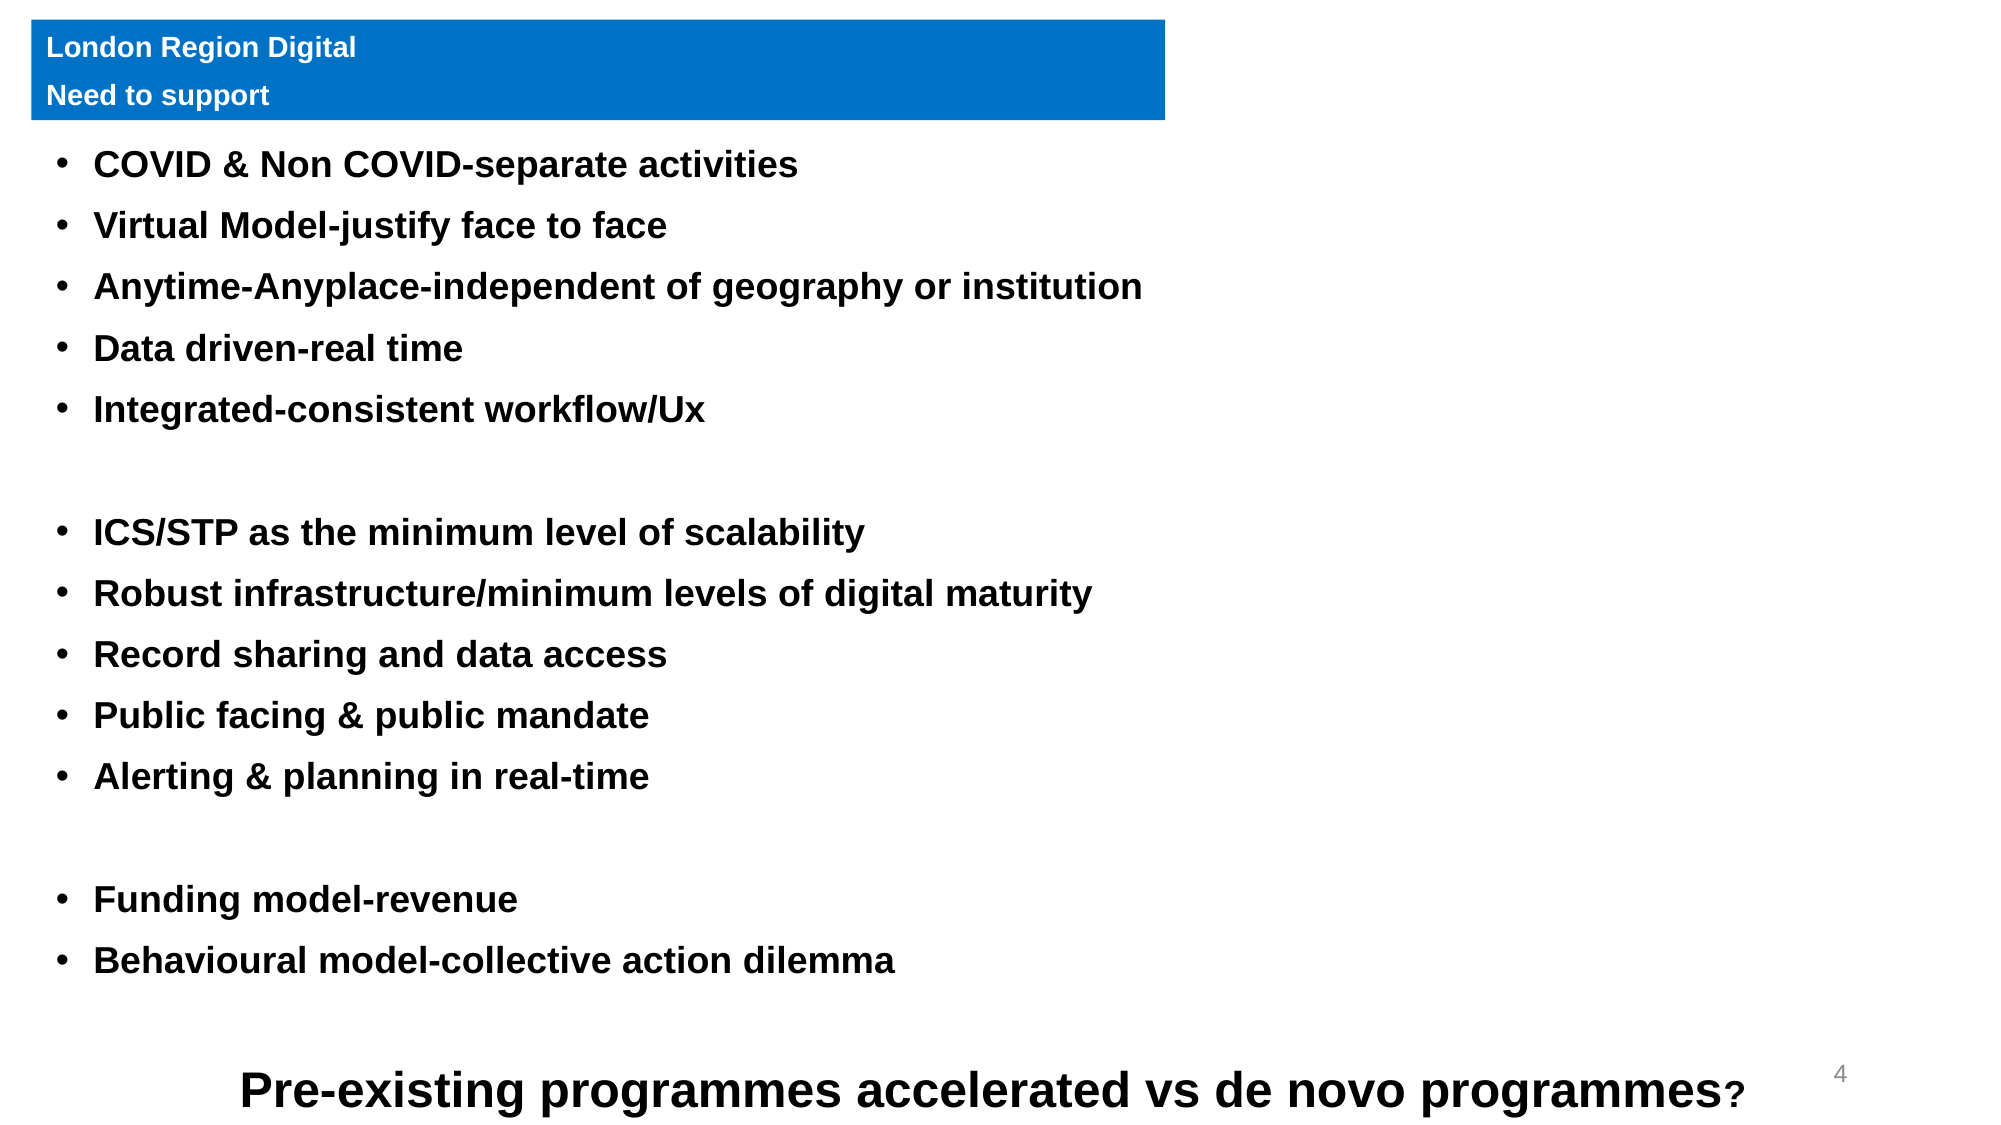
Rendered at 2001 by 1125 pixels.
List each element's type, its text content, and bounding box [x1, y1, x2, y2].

list COVID & Non COVID-separate activities Virtual Model-justify face to face Anytime-Anyplace-independent of geography or institution Data driven-real time Integrated-consistent workflow/Ux ICS/STP as the minimum level of scalability Robust infrastructure/minimum levels of digital maturity Record sharing and data access Public facing & public mandate Alerting & planning in real-time Funding model-revenue Behavioural model-collective action dilemma Pre-existing programmes accelerated vs de novo programmes? [40, 137, 1945, 1106]
slide_number 4 [1412, 1042, 1863, 1103]
text_box London Region Digital Need to support [31, 19, 1166, 121]
